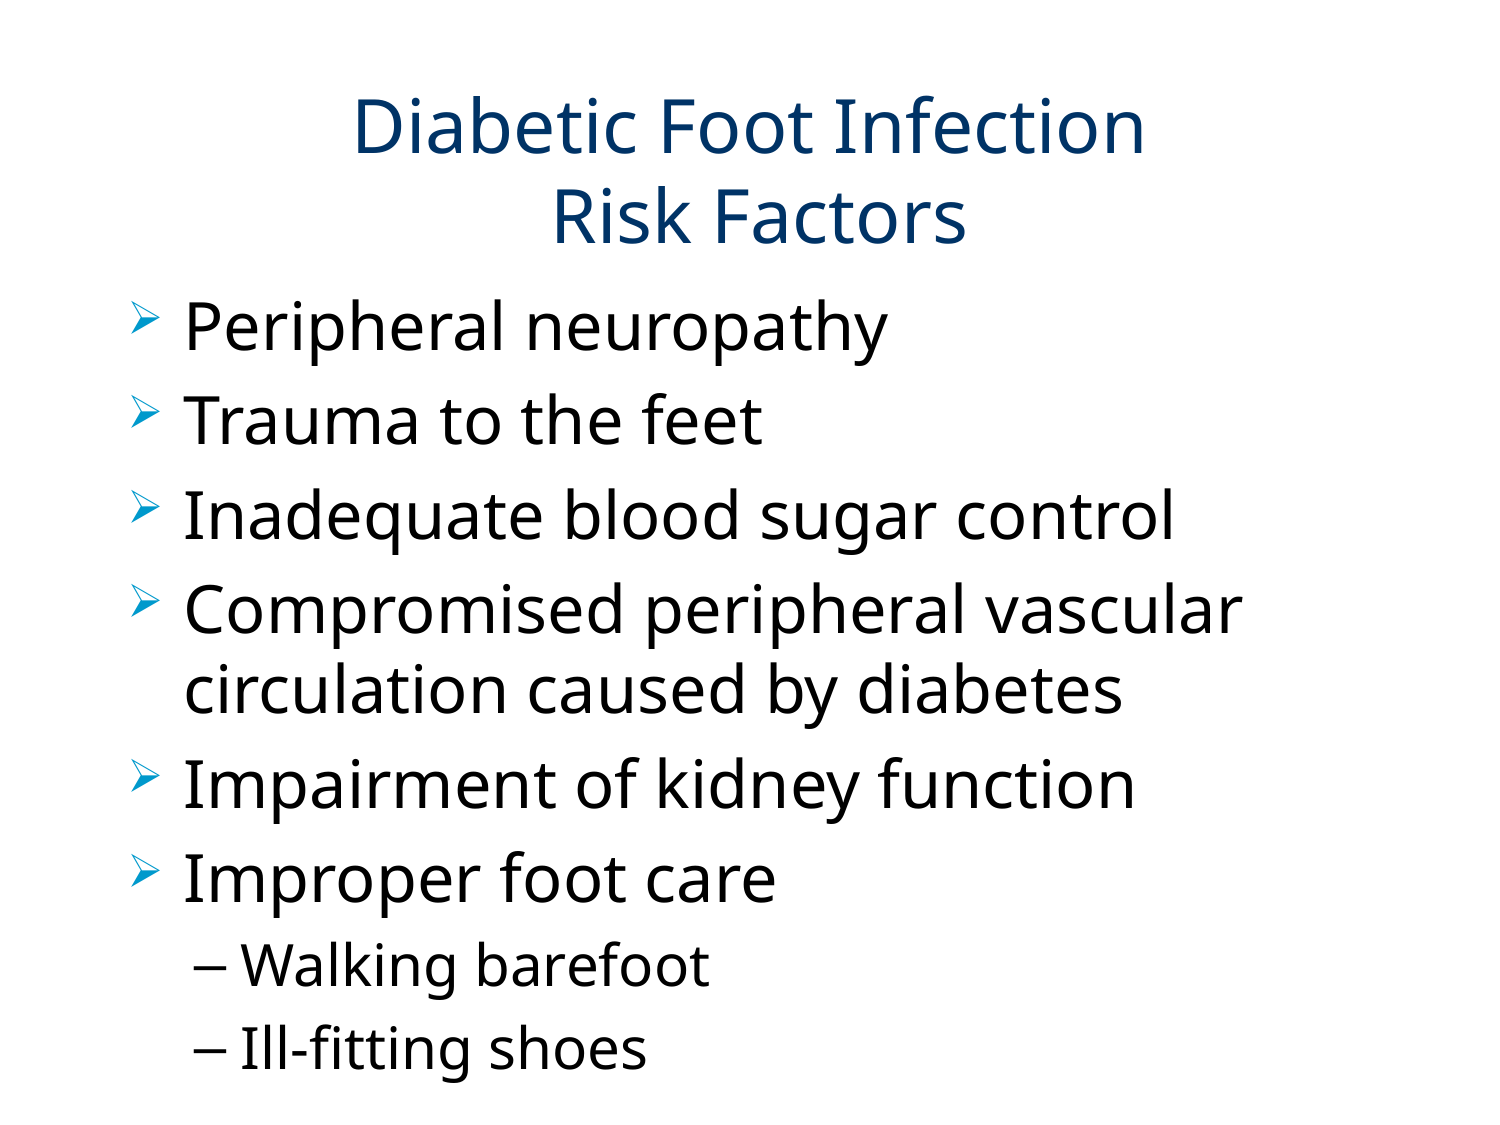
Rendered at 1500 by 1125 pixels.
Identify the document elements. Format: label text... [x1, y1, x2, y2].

list Peripheral neuropathy Trauma to the feet Inadequate blood sugar control Compromised peripheral vascular circulation caused by diabetes Impairment of kidney function Improper foot care Walking barefoot Ill-fitting shoes [112, 275, 1388, 1075]
title Diabetic Foot Infection Risk Factors [112, 12, 1388, 275]
